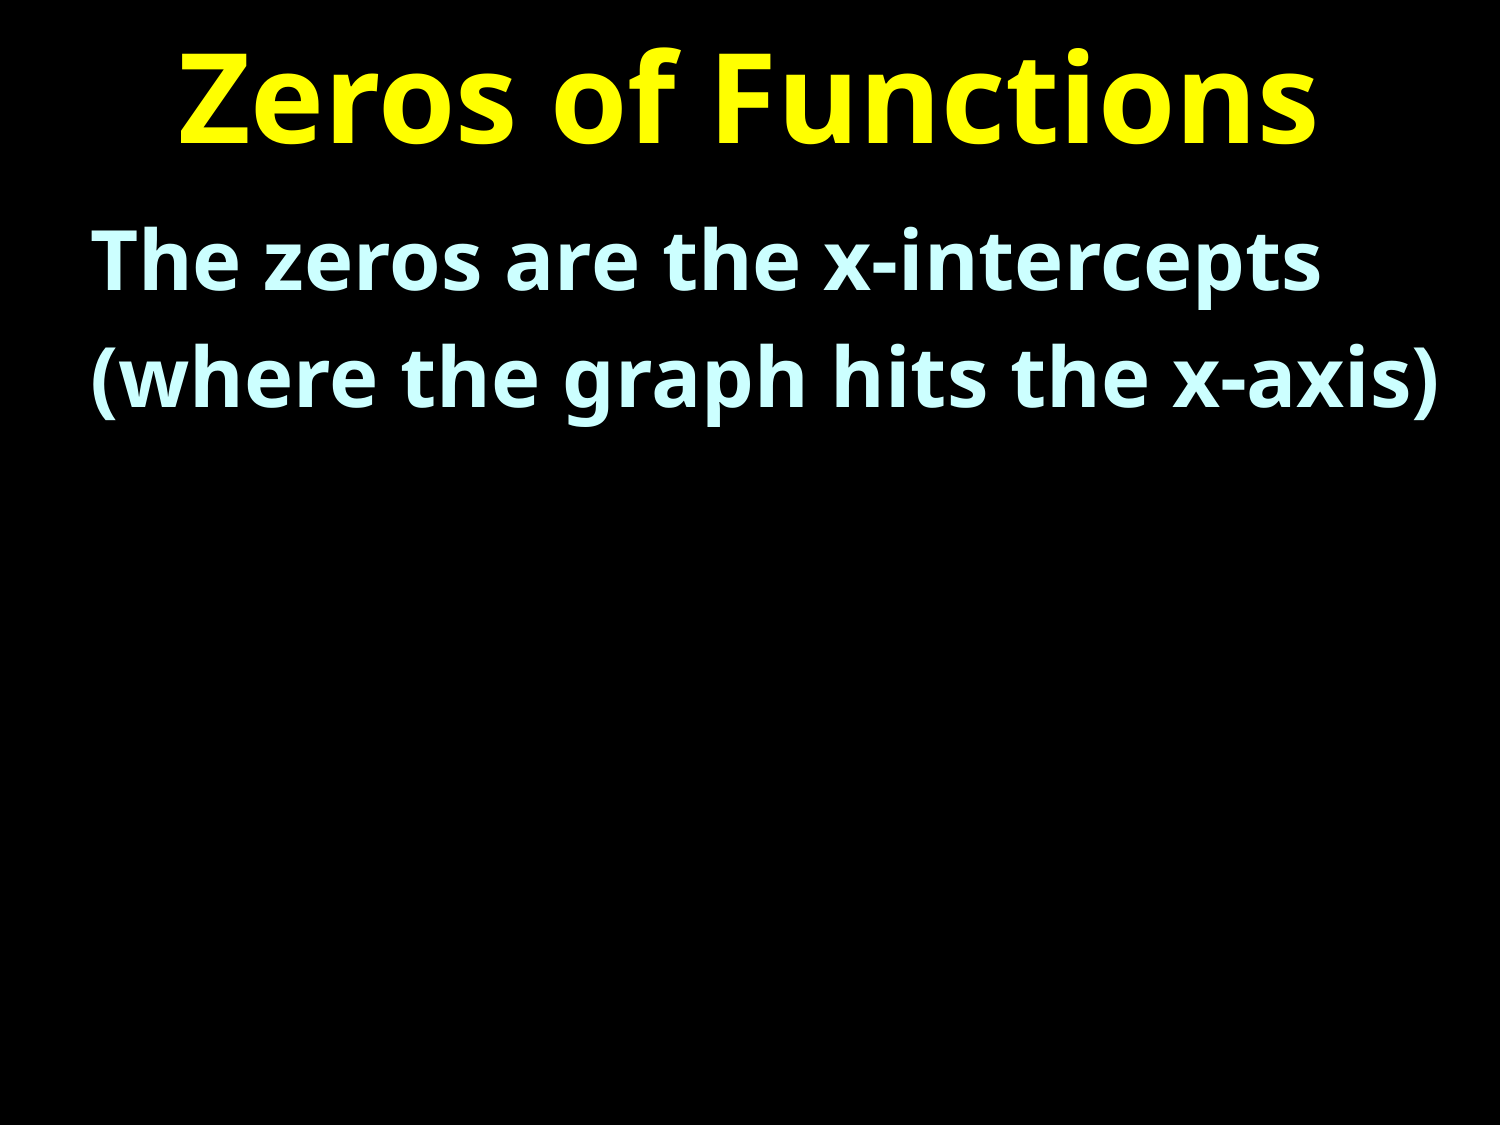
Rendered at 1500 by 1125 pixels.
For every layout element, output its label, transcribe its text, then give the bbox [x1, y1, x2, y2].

title Zeros of Functions [0, 0, 1500, 188]
list The zeros are the x-intercepts (where the graph hits the x-axis) [75, 200, 1500, 1125]
